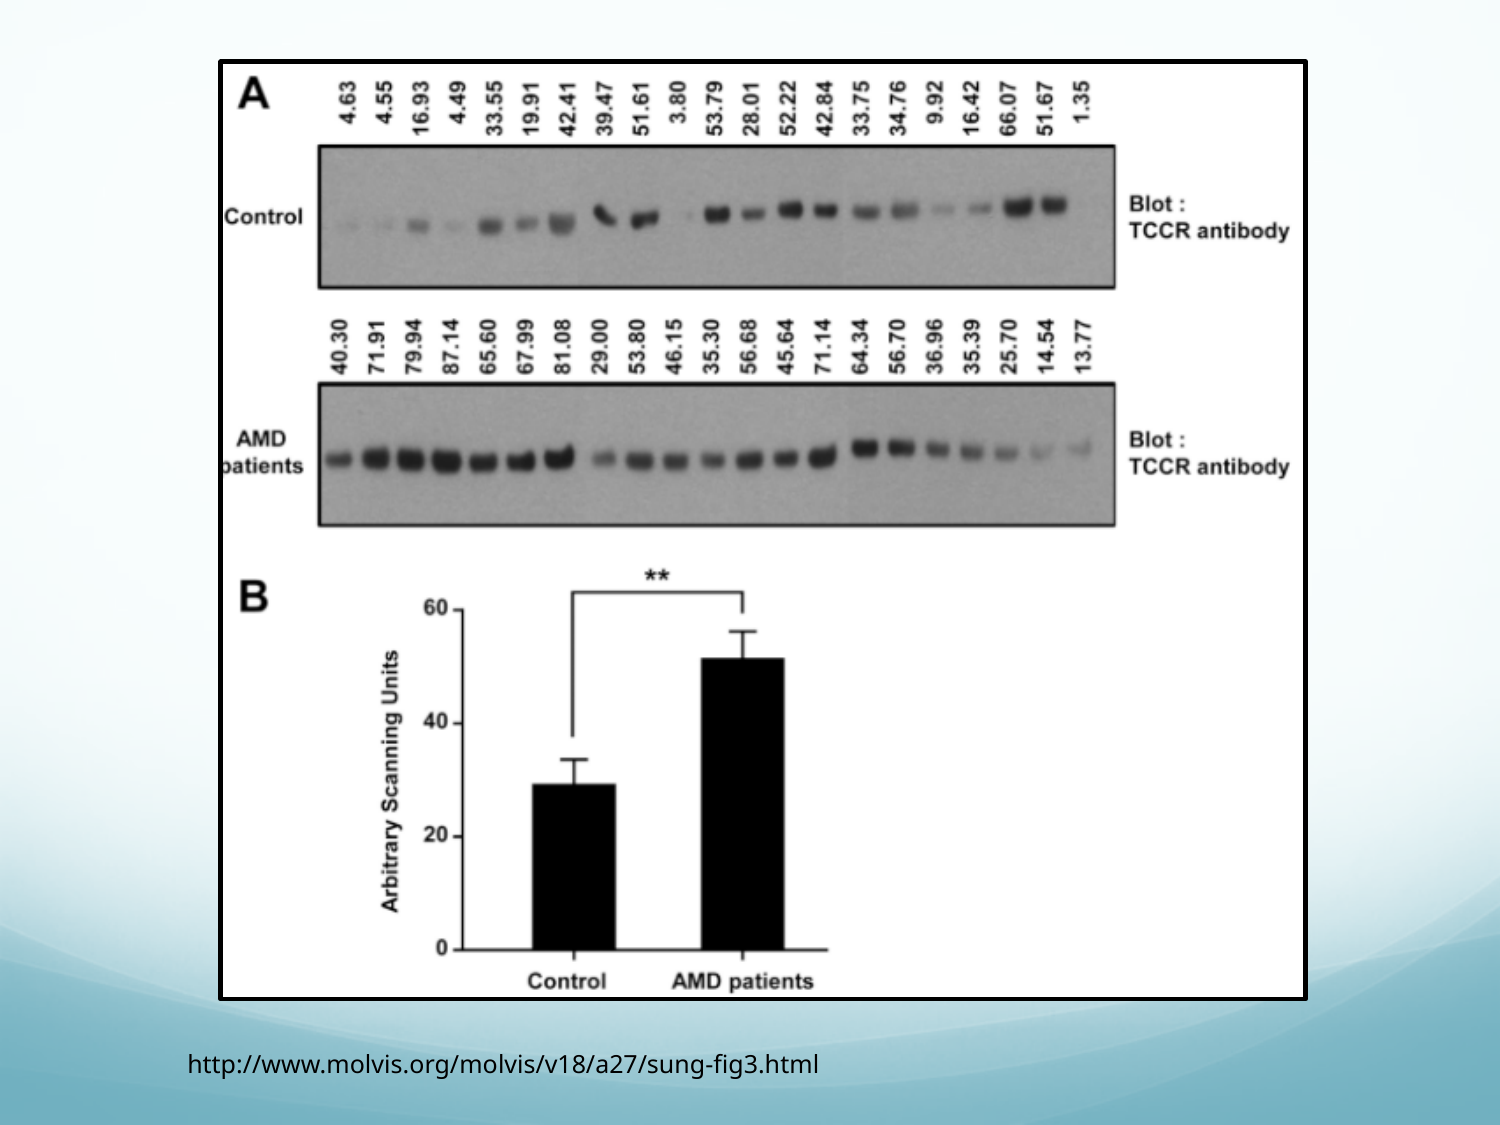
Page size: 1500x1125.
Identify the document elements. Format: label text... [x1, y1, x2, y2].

text_box http://www.molvis.org/molvis/v18/a27/sung-fig3.html [172, 1041, 1276, 1087]
picture [222, 63, 1304, 998]
